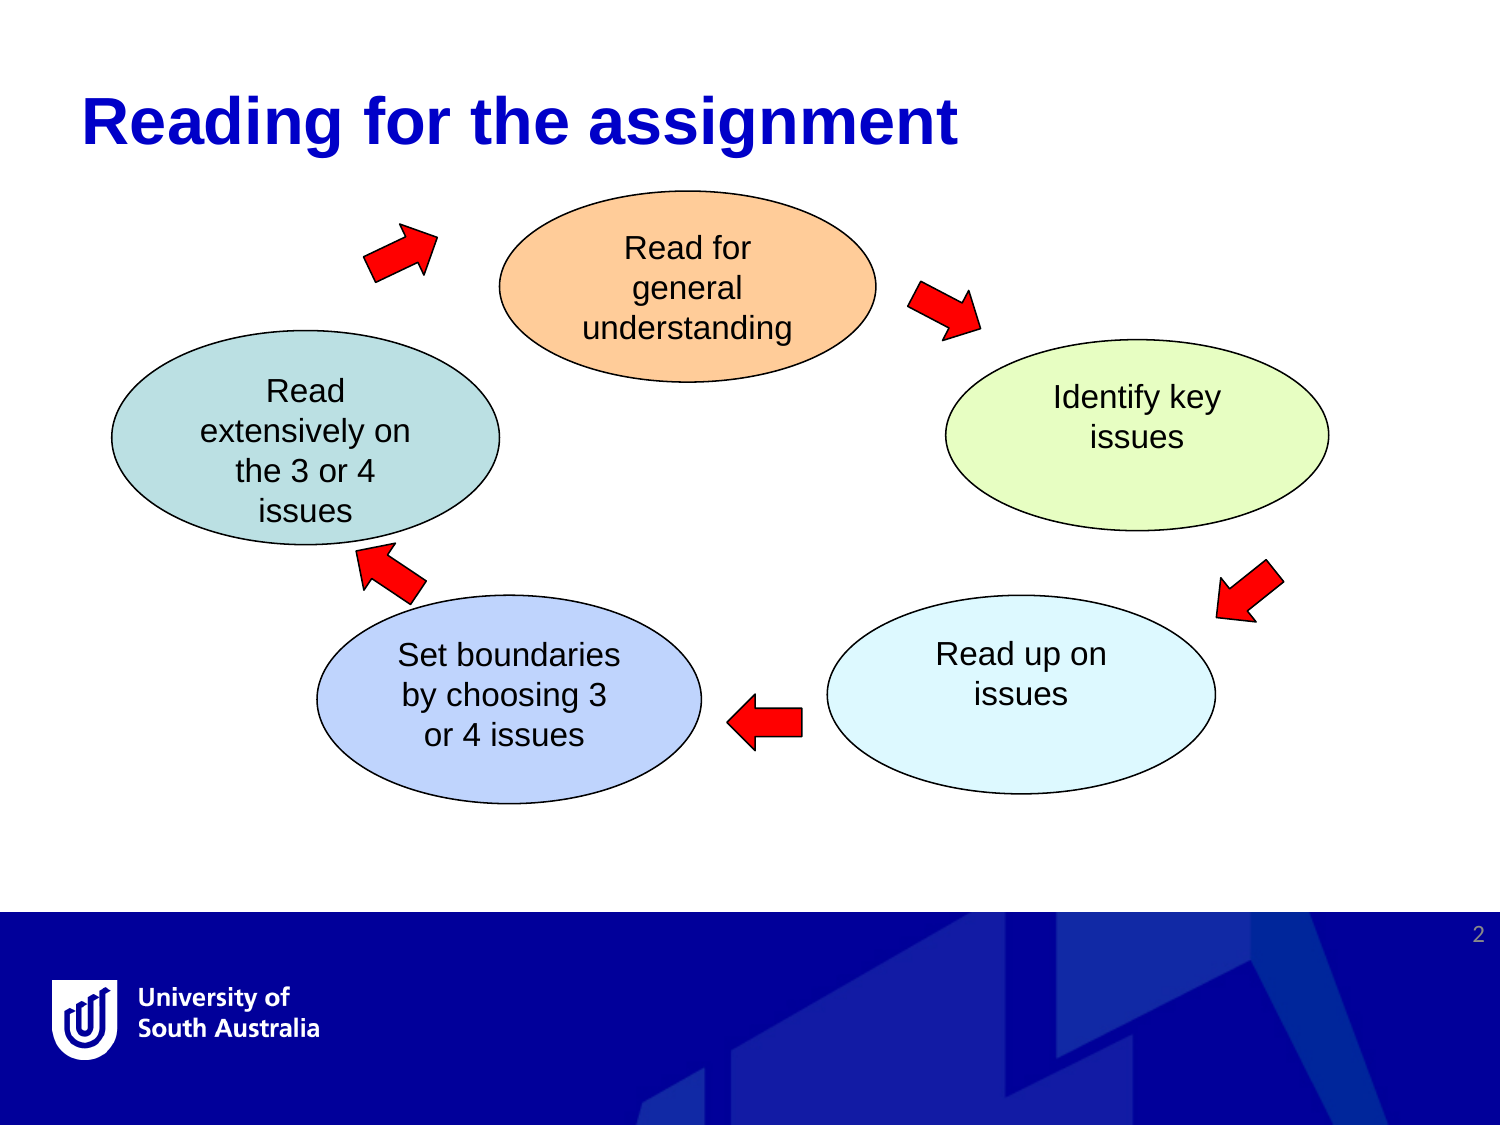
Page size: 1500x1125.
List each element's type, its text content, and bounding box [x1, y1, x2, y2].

text_box Read extensively on the 3 or 4 issues [111, 330, 500, 545]
picture [0, 912, 1500, 1125]
text_box [1216, 559, 1284, 622]
text_box [363, 223, 438, 283]
text_box [356, 543, 427, 605]
text_box [907, 281, 981, 341]
text_box Identify key issues [945, 339, 1329, 531]
text_box 2 [1149, 902, 1500, 963]
text_box Set boundaries by choosing 3 or 4 issues [317, 595, 702, 804]
text_box Read up on issues [827, 595, 1216, 794]
text_box [726, 694, 802, 751]
list Reading for the assignment [67, 70, 1422, 177]
text_box Read for general understanding [499, 191, 876, 383]
